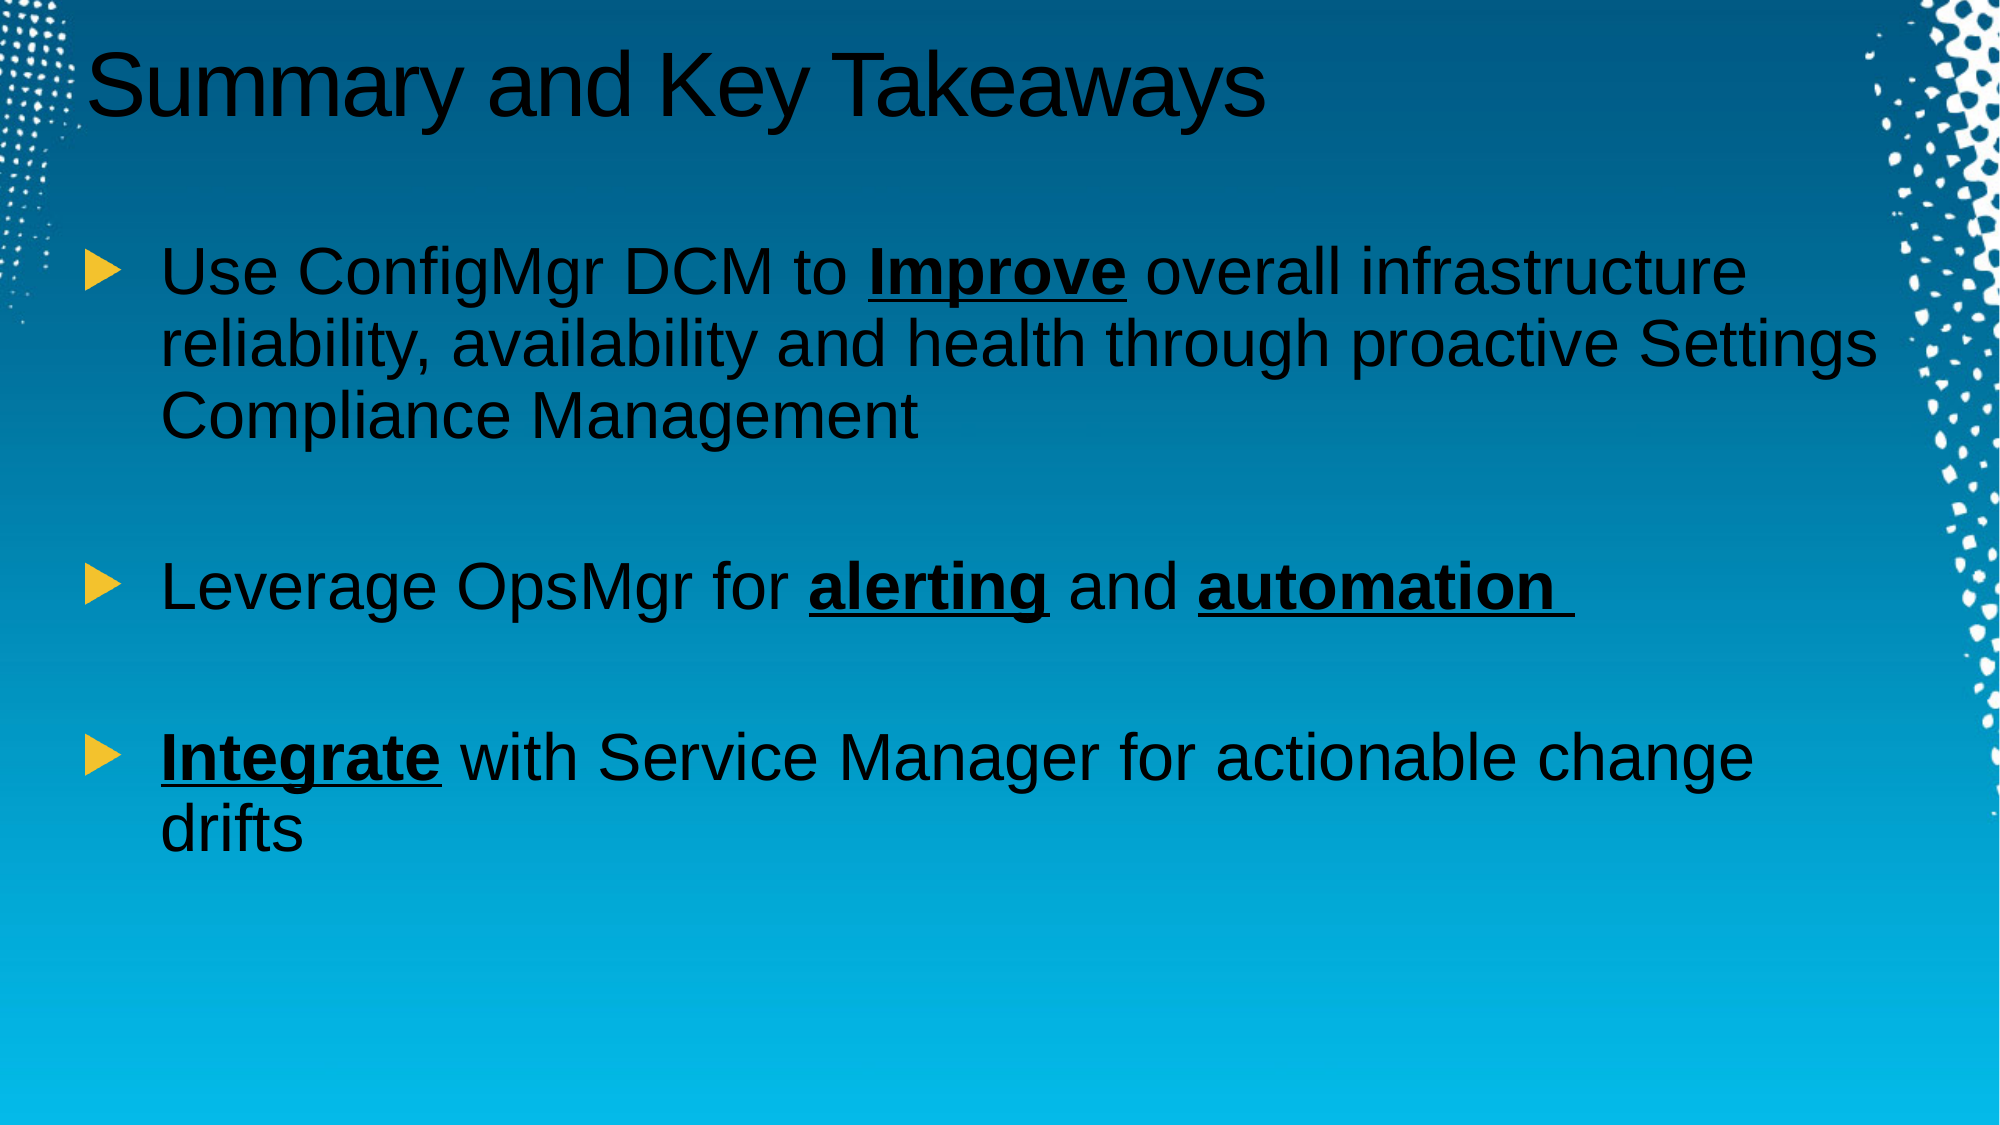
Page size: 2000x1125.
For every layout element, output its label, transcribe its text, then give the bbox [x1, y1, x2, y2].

picture [29, 27, 38, 38]
picture [18, 0, 29, 6]
picture [1925, 87, 1941, 99]
picture [1920, 257, 1932, 264]
picture [1970, 426, 1980, 436]
picture [1938, 122, 1950, 133]
picture [1991, 747, 2000, 765]
picture [1994, 382, 2000, 391]
picture [3, 10, 11, 18]
picture [11, 55, 21, 64]
picture [33, 0, 42, 10]
picture [1952, 502, 1967, 516]
picture [1914, 308, 1929, 326]
picture [1950, 359, 1960, 366]
picture [1919, 367, 1930, 378]
picture [1963, 278, 1976, 291]
picture [0, 155, 5, 163]
picture [31, 131, 37, 138]
picture [28, 42, 36, 53]
picture [1928, 399, 1939, 415]
picture [1984, 349, 1992, 357]
picture [1974, 683, 1985, 694]
picture [1892, 212, 1902, 216]
picture [86, 564, 119, 603]
picture [26, 57, 34, 68]
picture [43, 42, 49, 53]
picture [1932, 235, 1943, 241]
picture [1991, 637, 2000, 652]
picture [17, 129, 23, 136]
picture [0, 24, 9, 33]
picture [1981, 604, 2000, 620]
picture [58, 32, 66, 41]
picture [86, 735, 119, 774]
picture [30, 14, 40, 23]
picture [42, 31, 53, 39]
picture [1990, 492, 2000, 505]
picture [1963, 589, 1976, 607]
picture [1953, 301, 1962, 312]
picture [1982, 714, 1993, 729]
picture [1988, 691, 2000, 709]
picture [24, 72, 32, 79]
picture [1945, 213, 1955, 220]
picture [9, 84, 15, 91]
picture [10, 69, 17, 78]
picture [0, 40, 9, 45]
picture [1921, 0, 1934, 8]
picture [1960, 392, 1970, 403]
picture [18, 13, 26, 19]
picture [1948, 413, 1958, 424]
picture [1957, 187, 1971, 200]
picture [34, 101, 43, 111]
picture [16, 22, 23, 34]
picture [1915, 109, 1924, 119]
picture [1922, 200, 1934, 207]
picture [1935, 177, 1945, 189]
picture [1983, 404, 1992, 414]
picture [1973, 368, 1982, 380]
picture [1995, 582, 2000, 595]
picture [1993, 321, 2000, 339]
picture [54, 76, 60, 83]
title Summary and Key Takeaways [85, 37, 1914, 138]
picture [1925, 141, 1935, 155]
picture [6, 97, 12, 105]
picture [1972, 570, 1986, 583]
picture [1980, 460, 1987, 469]
picture [1946, 155, 1961, 167]
picture [1898, 188, 1912, 198]
picture [1946, 525, 1956, 533]
picture [1914, 164, 1923, 177]
picture [1930, 291, 1941, 297]
picture [1979, 657, 1995, 676]
picture [1969, 625, 1985, 642]
picture [1929, 27, 1945, 45]
picture [47, 0, 57, 10]
list Use ConfigMgr DCM to Improve overall infrastructure reliability, availability and health through proactive Settings Compliance Management Leverage OpsMgr for alerting and automation Integrate with Service Manager for actionable change drifts [85, 237, 1914, 973]
picture [33, 116, 40, 124]
picture [1955, 557, 1965, 573]
picture [1992, 438, 2000, 448]
picture [1963, 335, 1972, 344]
picture [1942, 465, 1958, 483]
picture [55, 62, 62, 69]
picture [86, 250, 119, 289]
picture [1942, 269, 1953, 276]
picture [1914, 274, 1920, 291]
picture [1935, 379, 1948, 391]
picture [45, 16, 55, 24]
picture [1958, 445, 1968, 460]
picture [1988, 547, 2000, 561]
picture [13, 41, 25, 49]
picture [33, 88, 42, 97]
picture [1941, 324, 1952, 332]
picture [1935, 431, 1946, 449]
picture [41, 59, 48, 67]
picture [1935, 0, 2000, 306]
picture [1955, 246, 1965, 256]
picture [38, 74, 47, 80]
picture [1889, 152, 1901, 166]
picture [1963, 535, 1977, 550]
picture [56, 47, 64, 55]
picture [1972, 312, 1985, 322]
picture [1978, 517, 1987, 527]
picture [1911, 223, 1918, 230]
picture [1968, 481, 1978, 492]
picture [1926, 344, 1939, 358]
picture [16, 143, 21, 151]
